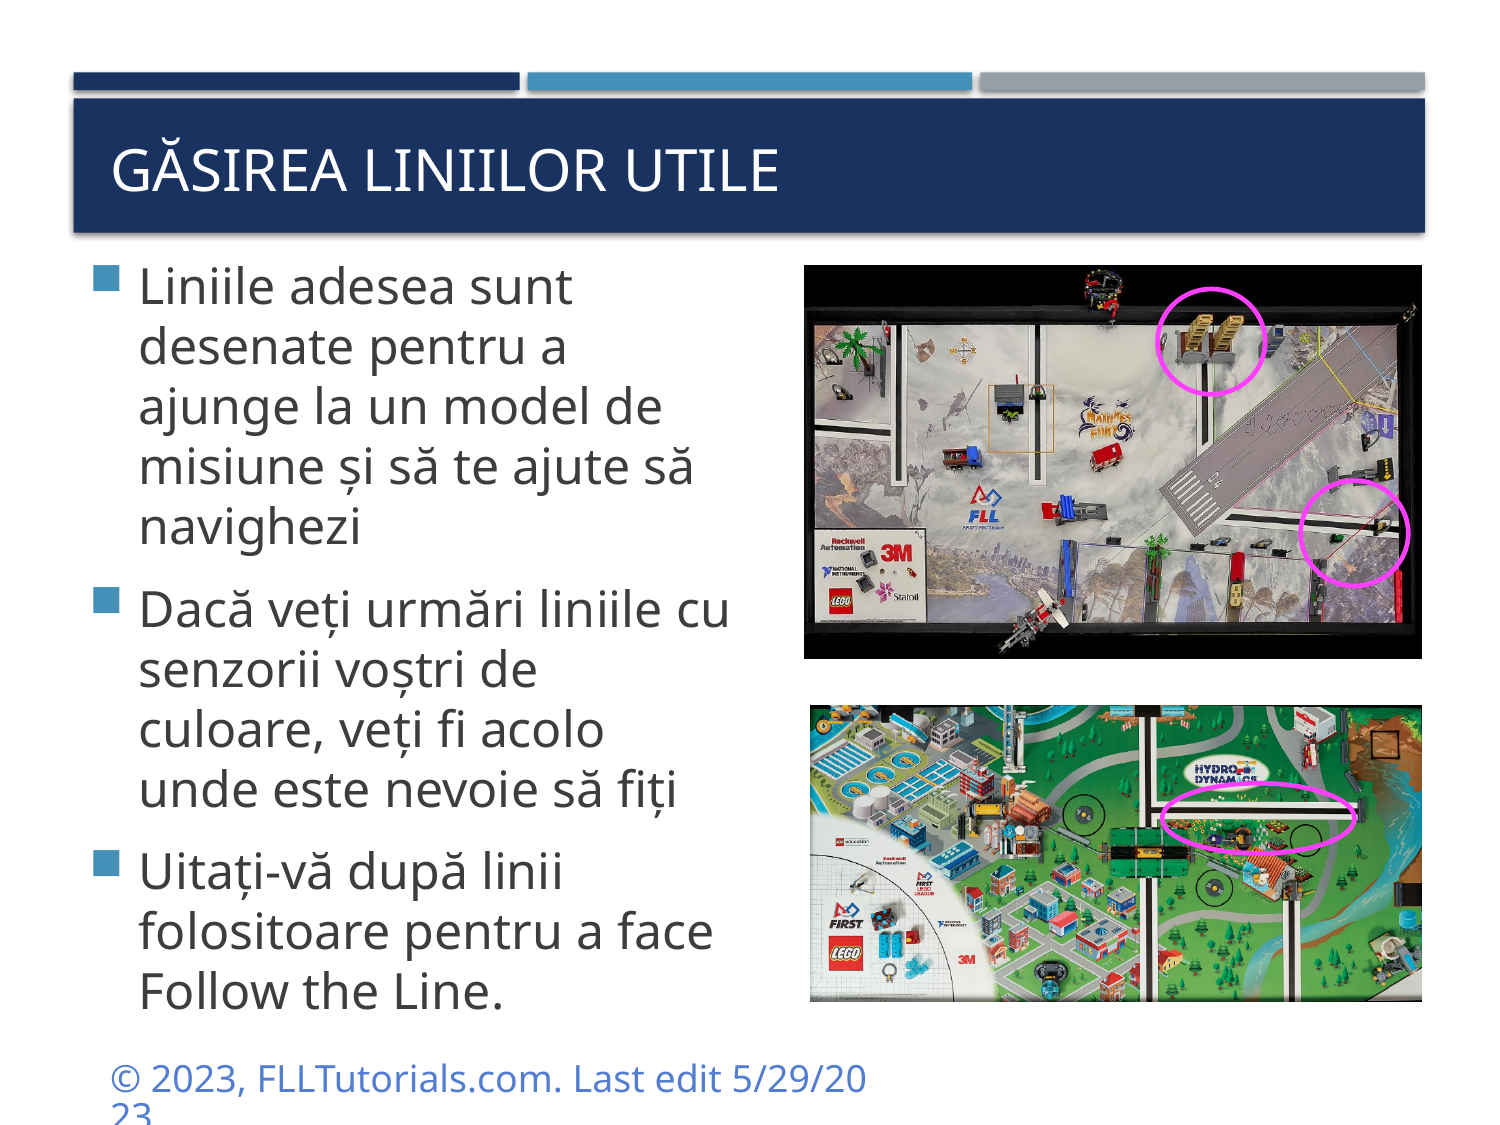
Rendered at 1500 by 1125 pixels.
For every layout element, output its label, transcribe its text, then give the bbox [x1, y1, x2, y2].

list Liniile adesea sunt desenate pentru a ajunge la un model de misiune și să te ajute să navighezi Dacă veți urmări liniile cu senzorii voștri de culoare, veți fi acolo unde este nevoie să fiți Uitați-vă după linii folositoare pentru a face Follow the Line. [73, 246, 754, 962]
title Găsirea liniilor utile [95, 112, 1406, 211]
picture [810, 704, 1423, 1003]
picture [804, 265, 1423, 660]
footer © 2023, FLLTutorials.com. Last edit 5/29/2023 [95, 1047, 895, 1108]
